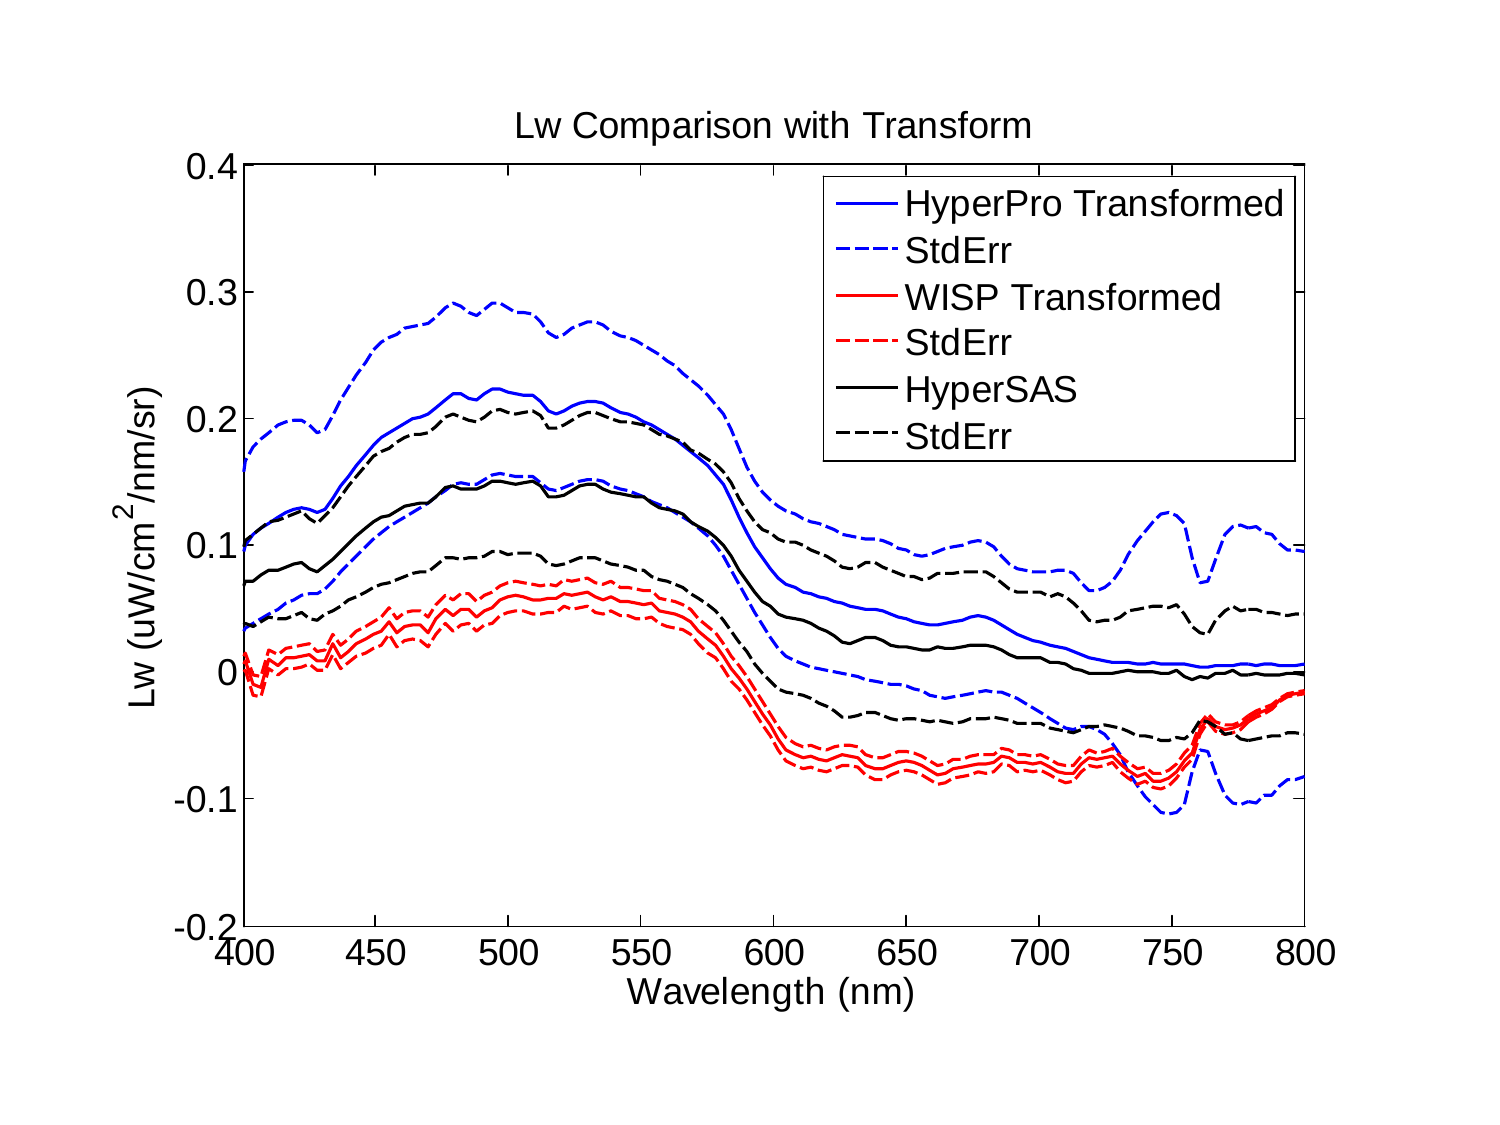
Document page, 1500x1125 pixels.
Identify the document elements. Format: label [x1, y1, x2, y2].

picture [65, 94, 1435, 1030]
